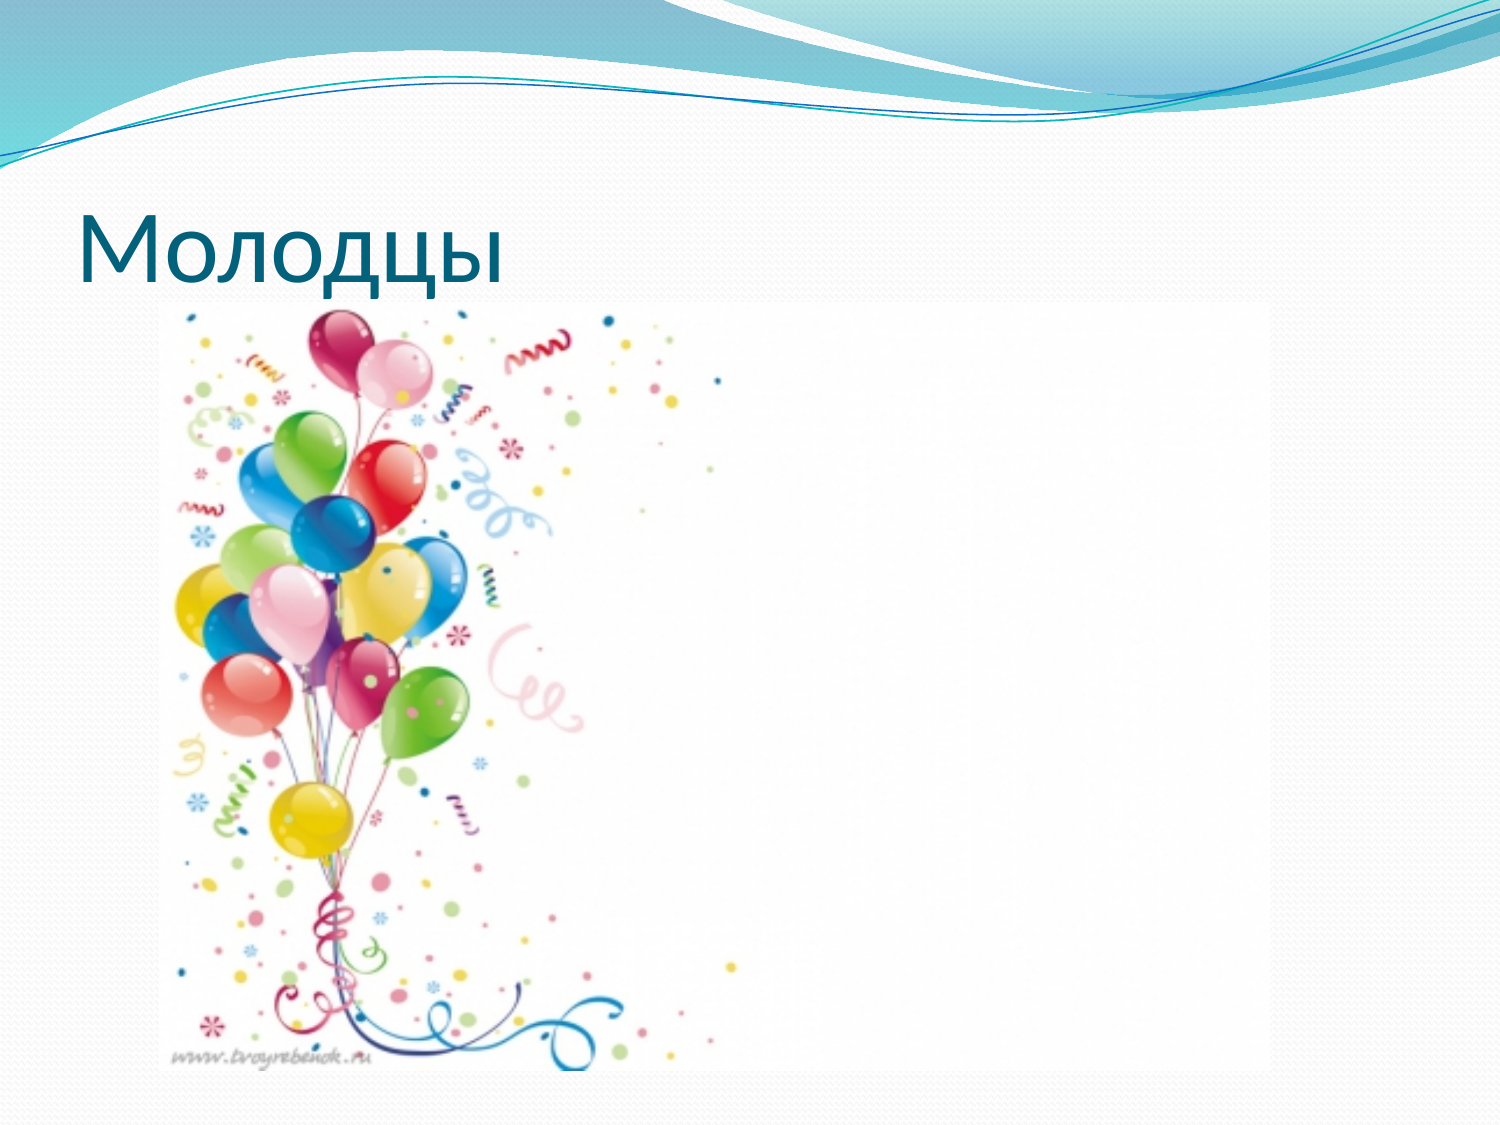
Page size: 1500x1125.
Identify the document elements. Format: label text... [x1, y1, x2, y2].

picture [159, 302, 1270, 1071]
title Молодцы [75, 115, 1438, 303]
